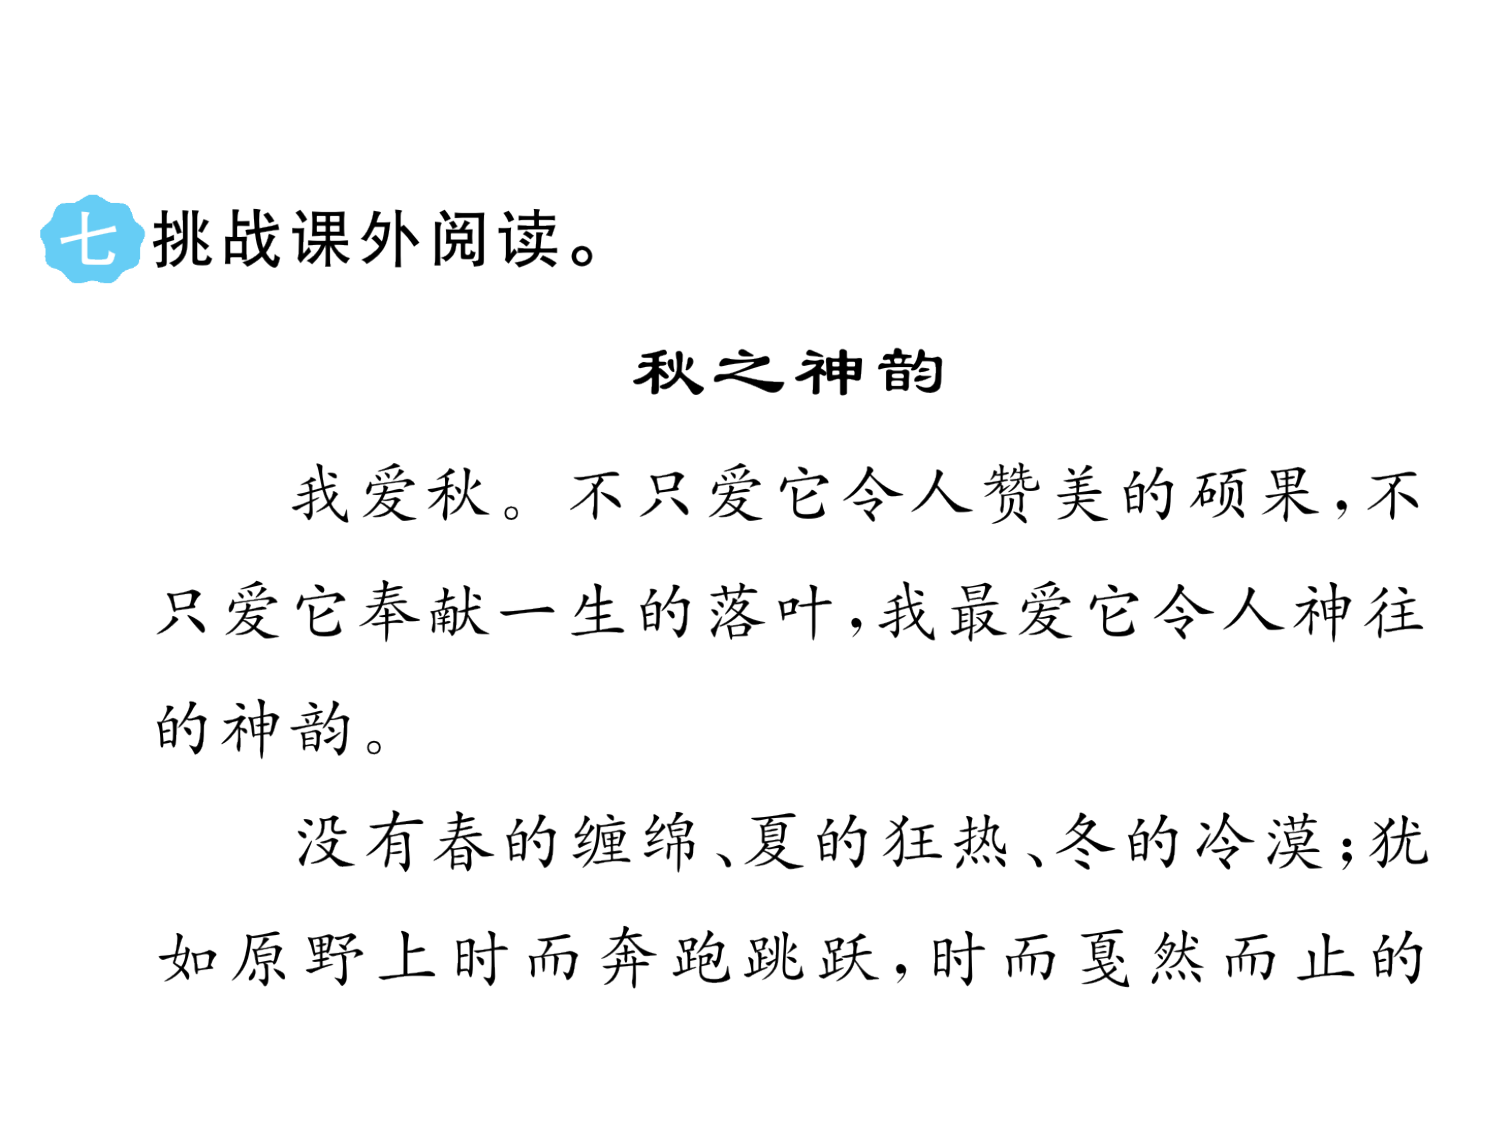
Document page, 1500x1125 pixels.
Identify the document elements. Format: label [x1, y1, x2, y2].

picture [153, 789, 1500, 1018]
picture [35, 177, 1453, 773]
